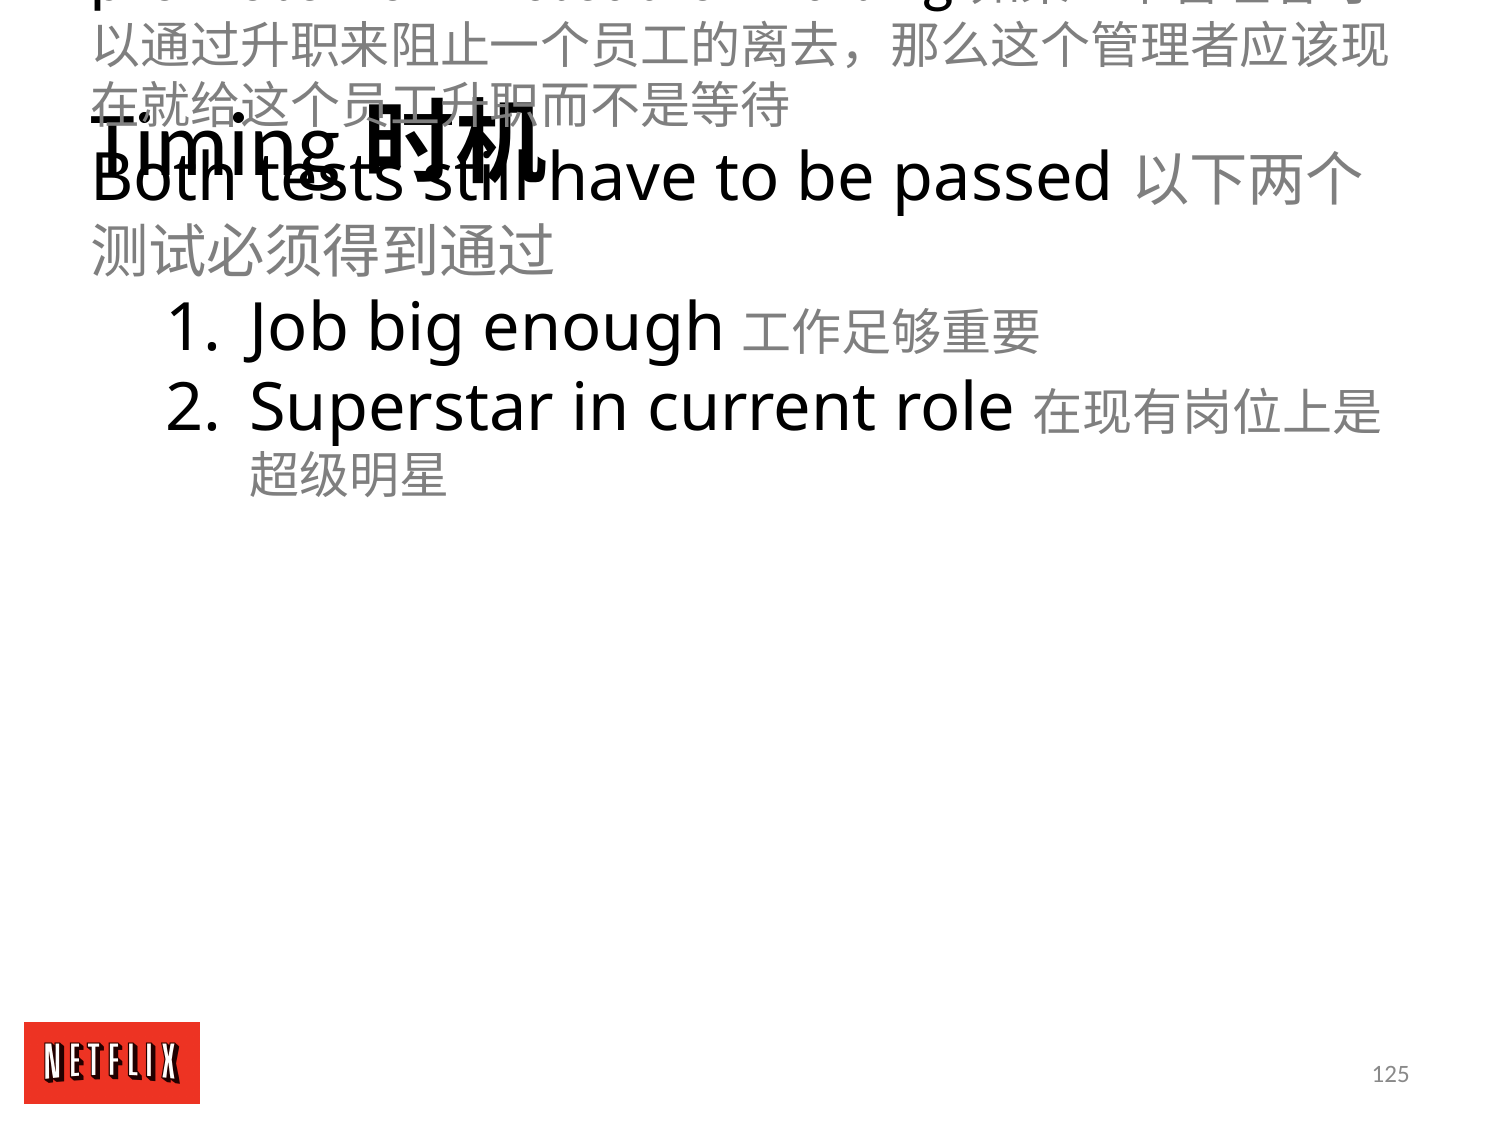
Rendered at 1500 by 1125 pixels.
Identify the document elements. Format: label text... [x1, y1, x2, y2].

slide_number 125 [1074, 1042, 1425, 1103]
list If a manager would promote to prevent an employee from leaving, the manager should promote now instead of waiting如果一个管理者可以通过升职来阻止一个员工的离去，那么这个管理者应该现在就给这个员工升职而不是等待 Both tests still have to be passed以下两个测试必须得到通过 Job big enough工作足够重要 Superstar in current role在现有岗位上是超级明星 [75, 45, 1425, 233]
picture [24, 1022, 200, 1104]
